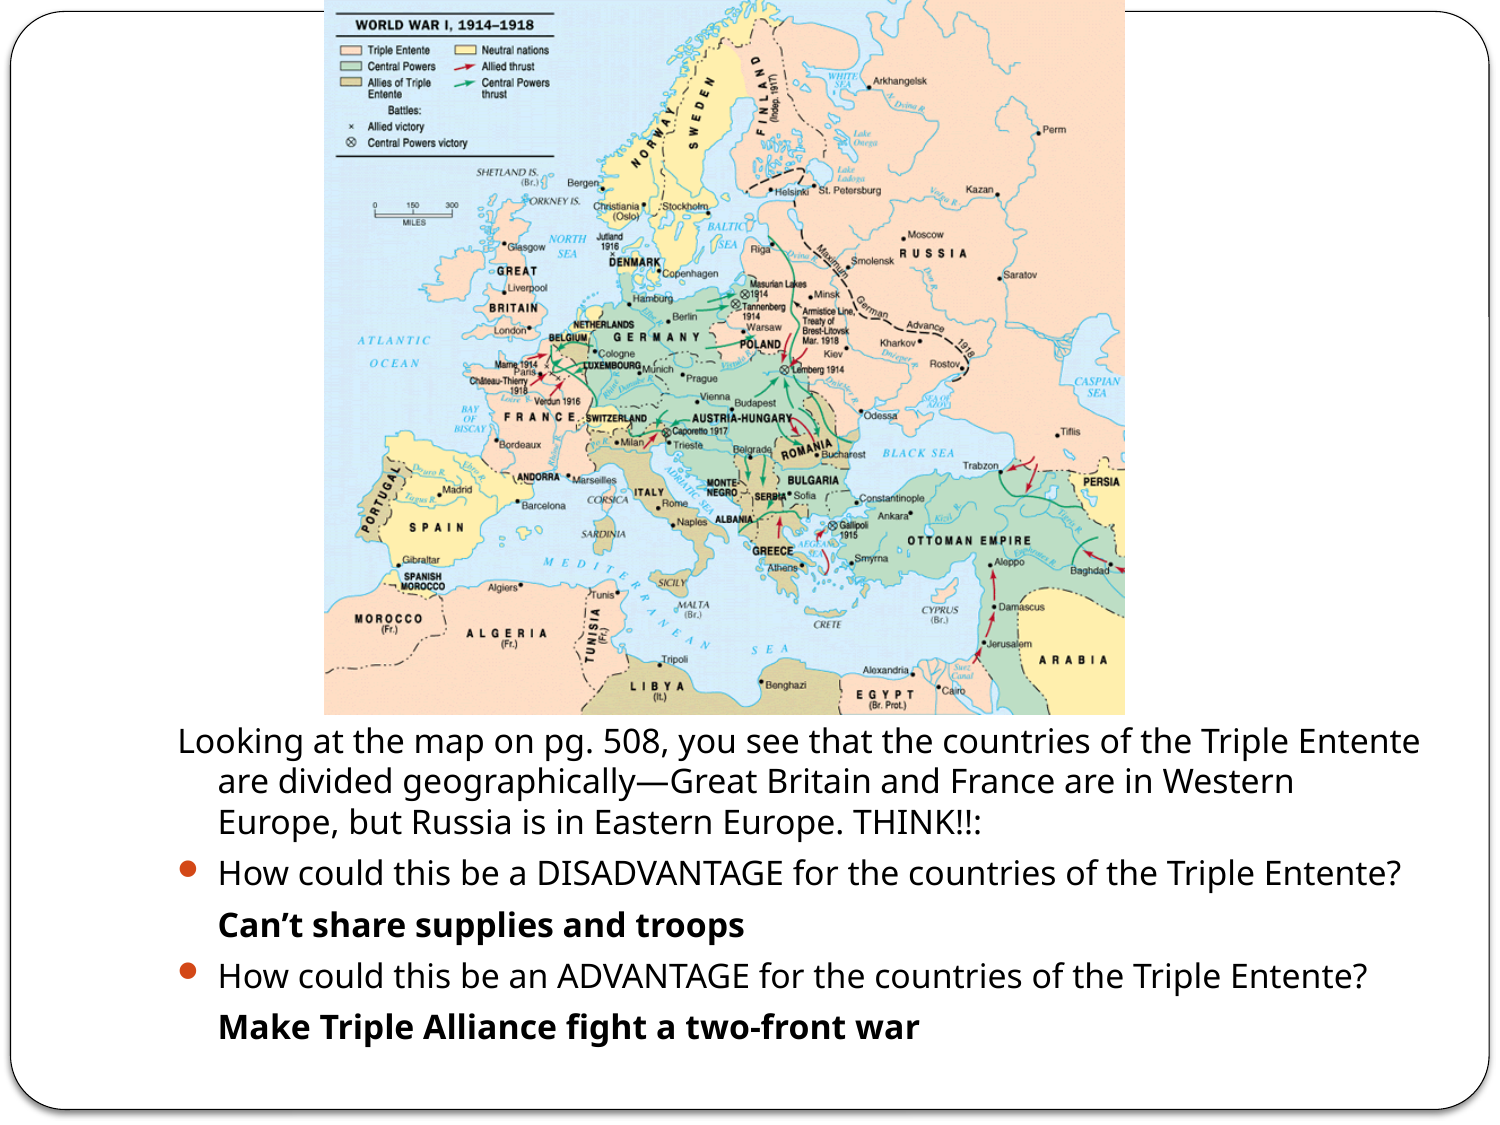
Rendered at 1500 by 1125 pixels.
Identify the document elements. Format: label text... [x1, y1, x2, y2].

picture [324, 0, 1126, 715]
list Looking at the map on pg. 508, you see that the countries of the Triple Entente are divided geographically—Great Britain and France are in Western Europe, but Russia is in Eastern Europe. THINK!!: How could this be a DISADVANTAGE for the countries of the Triple Entente? Can’t share supplies and troops How could this be an ADVANTAGE for the countries of the Triple Entente? Make Triple Alliance fight a two-front war [162, 712, 1438, 1100]
